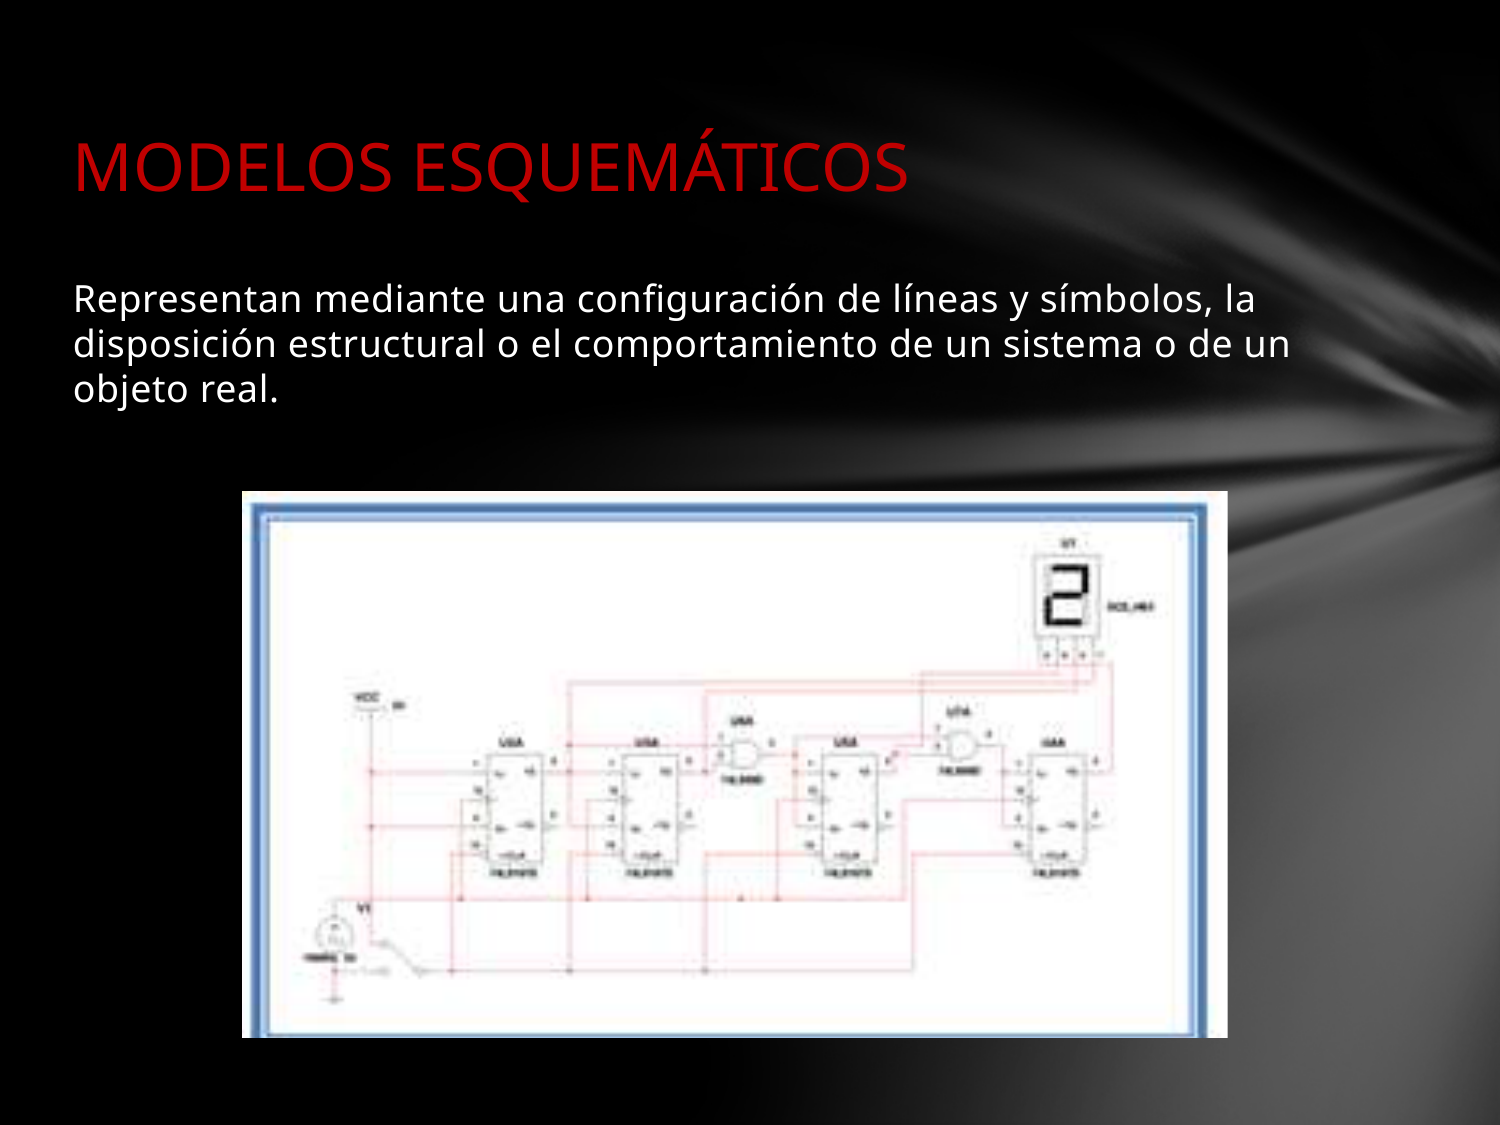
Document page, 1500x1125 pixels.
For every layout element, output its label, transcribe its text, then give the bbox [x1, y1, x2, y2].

title MODELOS ESQUEMÁTICOS [57, 37, 1318, 213]
list Representan mediante una configuración de líneas y símbolos, la disposición estructural o el comportamiento de un sistema o de un objeto real. [57, 267, 1318, 1015]
picture [241, 491, 1228, 1038]
